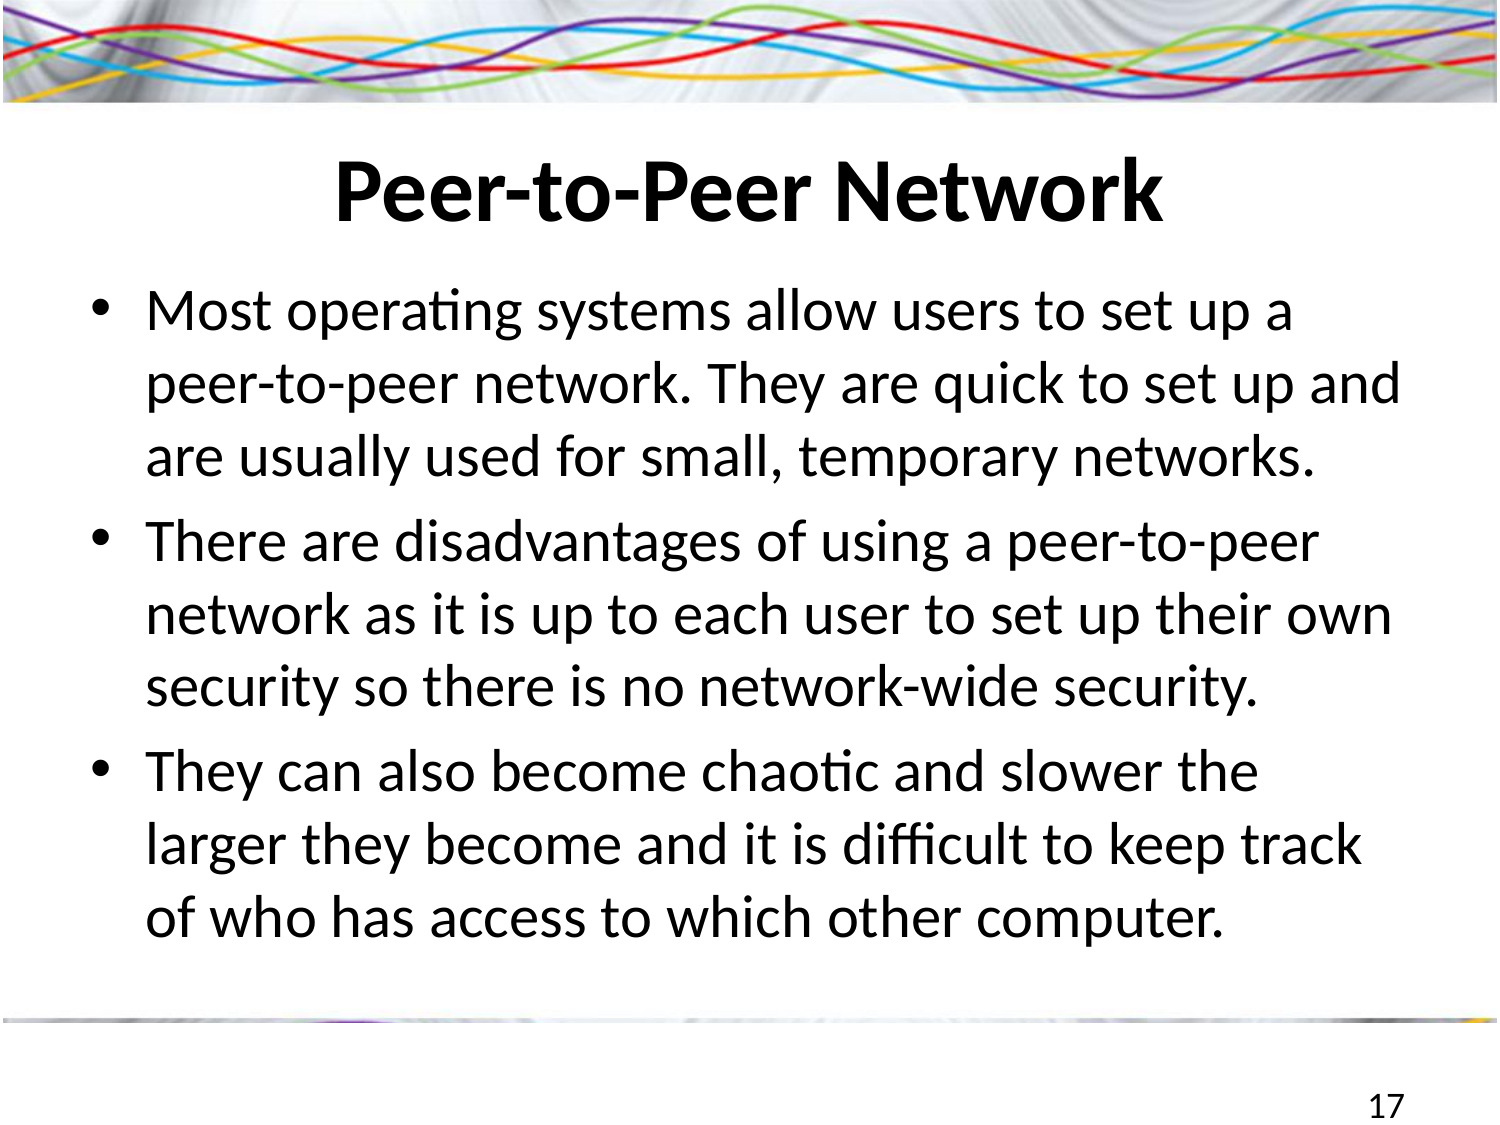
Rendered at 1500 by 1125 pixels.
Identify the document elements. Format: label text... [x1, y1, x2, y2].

picture [3, 0, 1497, 1023]
slide_number 17 [1352, 1074, 1465, 1125]
list Most operating systems allow users to set up a peer-to-peer network. They are quick to set up and are usually used for small, temporary networks. There are disadvantages of using a peer-to-peer network as it is up to each user to set up their own security so there is no network-wide security. They can also become chaotic and slower the larger they become and it is difficult to keep track of who has access to which other computer. [75, 262, 1425, 1005]
title Peer-to-Peer Network [75, 113, 1425, 256]
